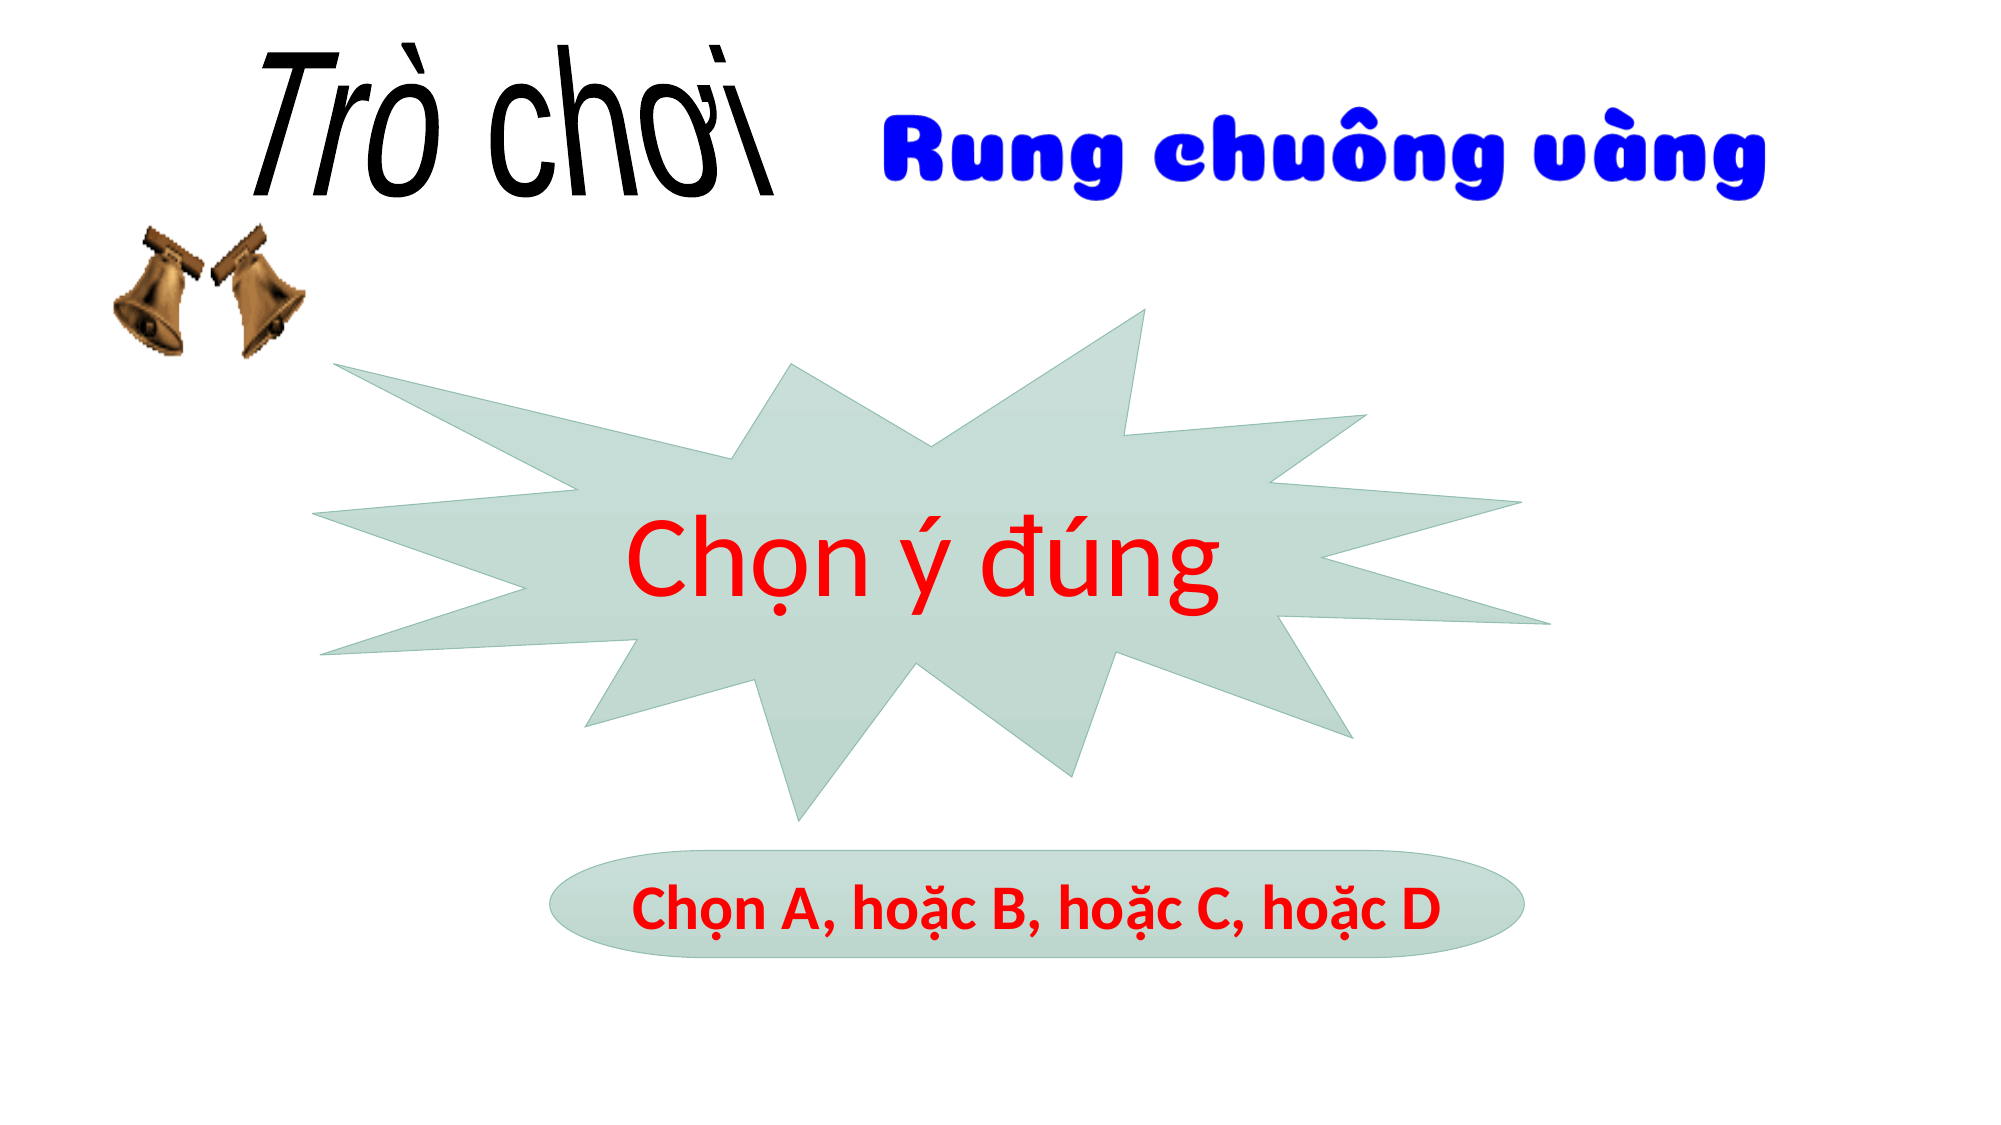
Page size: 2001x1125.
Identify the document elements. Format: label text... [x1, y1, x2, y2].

picture [104, 218, 318, 374]
picture [756, 66, 1893, 268]
text_box Chọn ý đúng [311, 308, 1551, 823]
text_box Chọn A, hoặc B, hoặc C, hoặc D [549, 849, 1525, 959]
